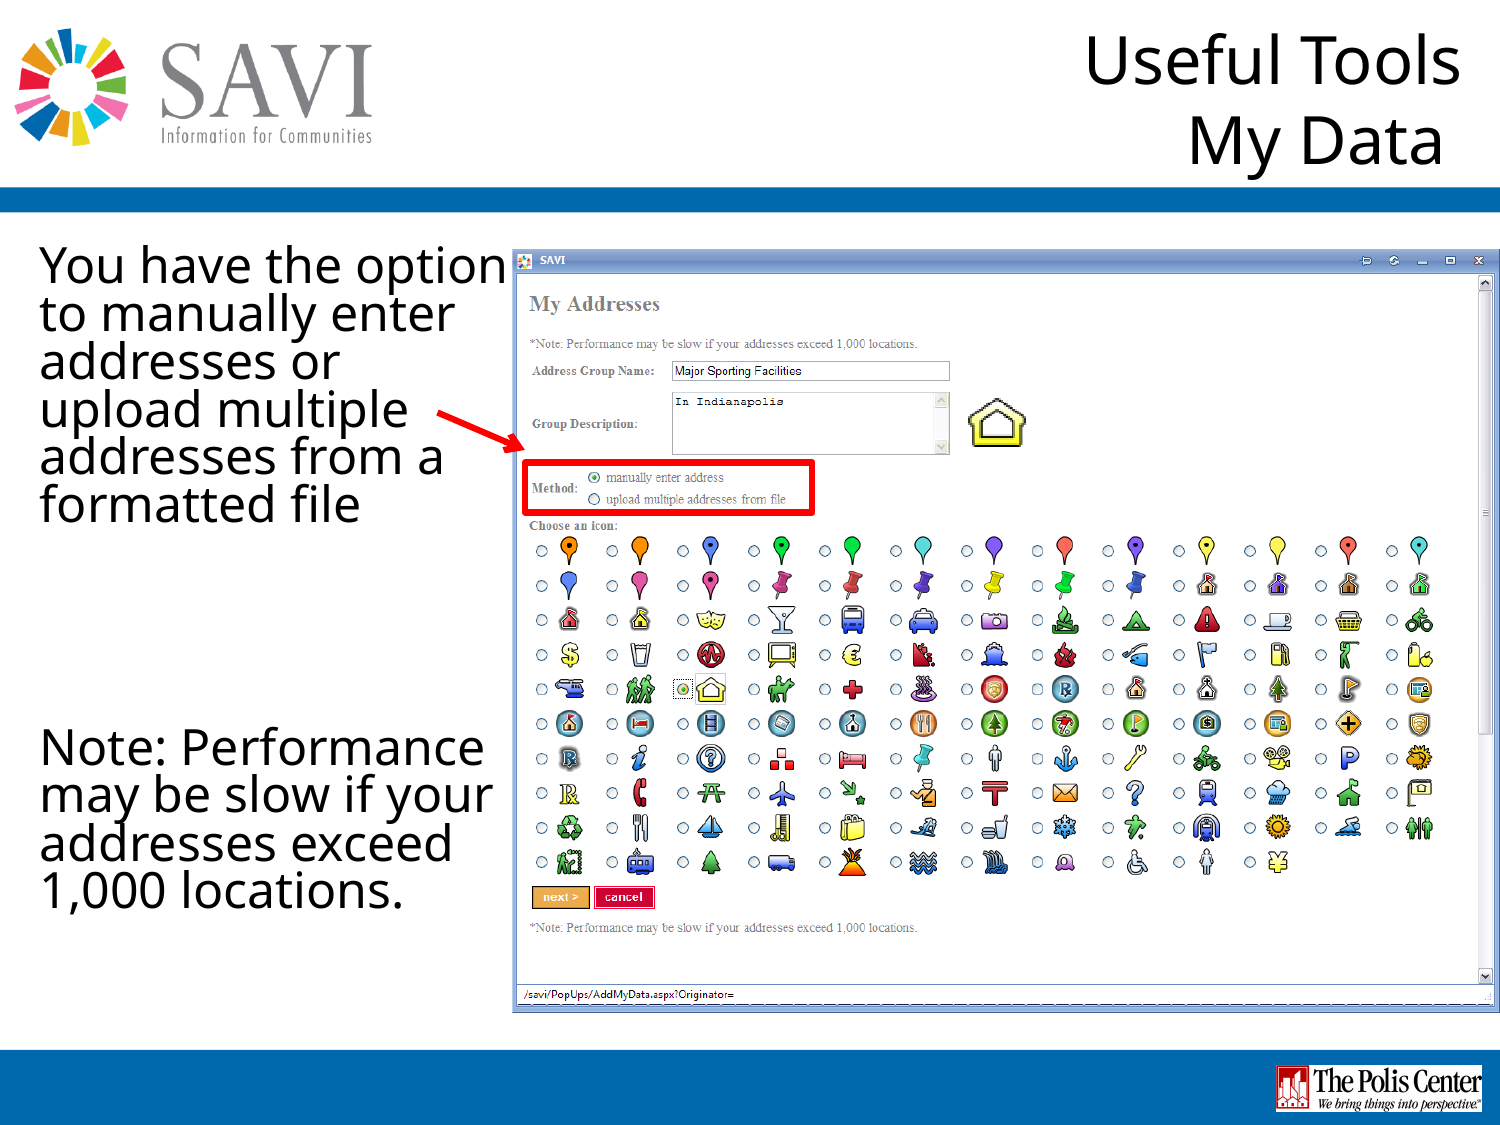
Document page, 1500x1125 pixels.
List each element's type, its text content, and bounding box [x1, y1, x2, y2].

picture [12, 24, 128, 148]
picture [1276, 1065, 1482, 1112]
title Useful Tools My Data [128, 3, 1479, 192]
picture [512, 249, 1500, 1013]
text_box You have the option to manually enter addresses or upload multiple addresses from a formatted file Note: Performance may be slow if your addresses exceed 1,000 locations. [24, 237, 525, 313]
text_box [437, 412, 526, 451]
